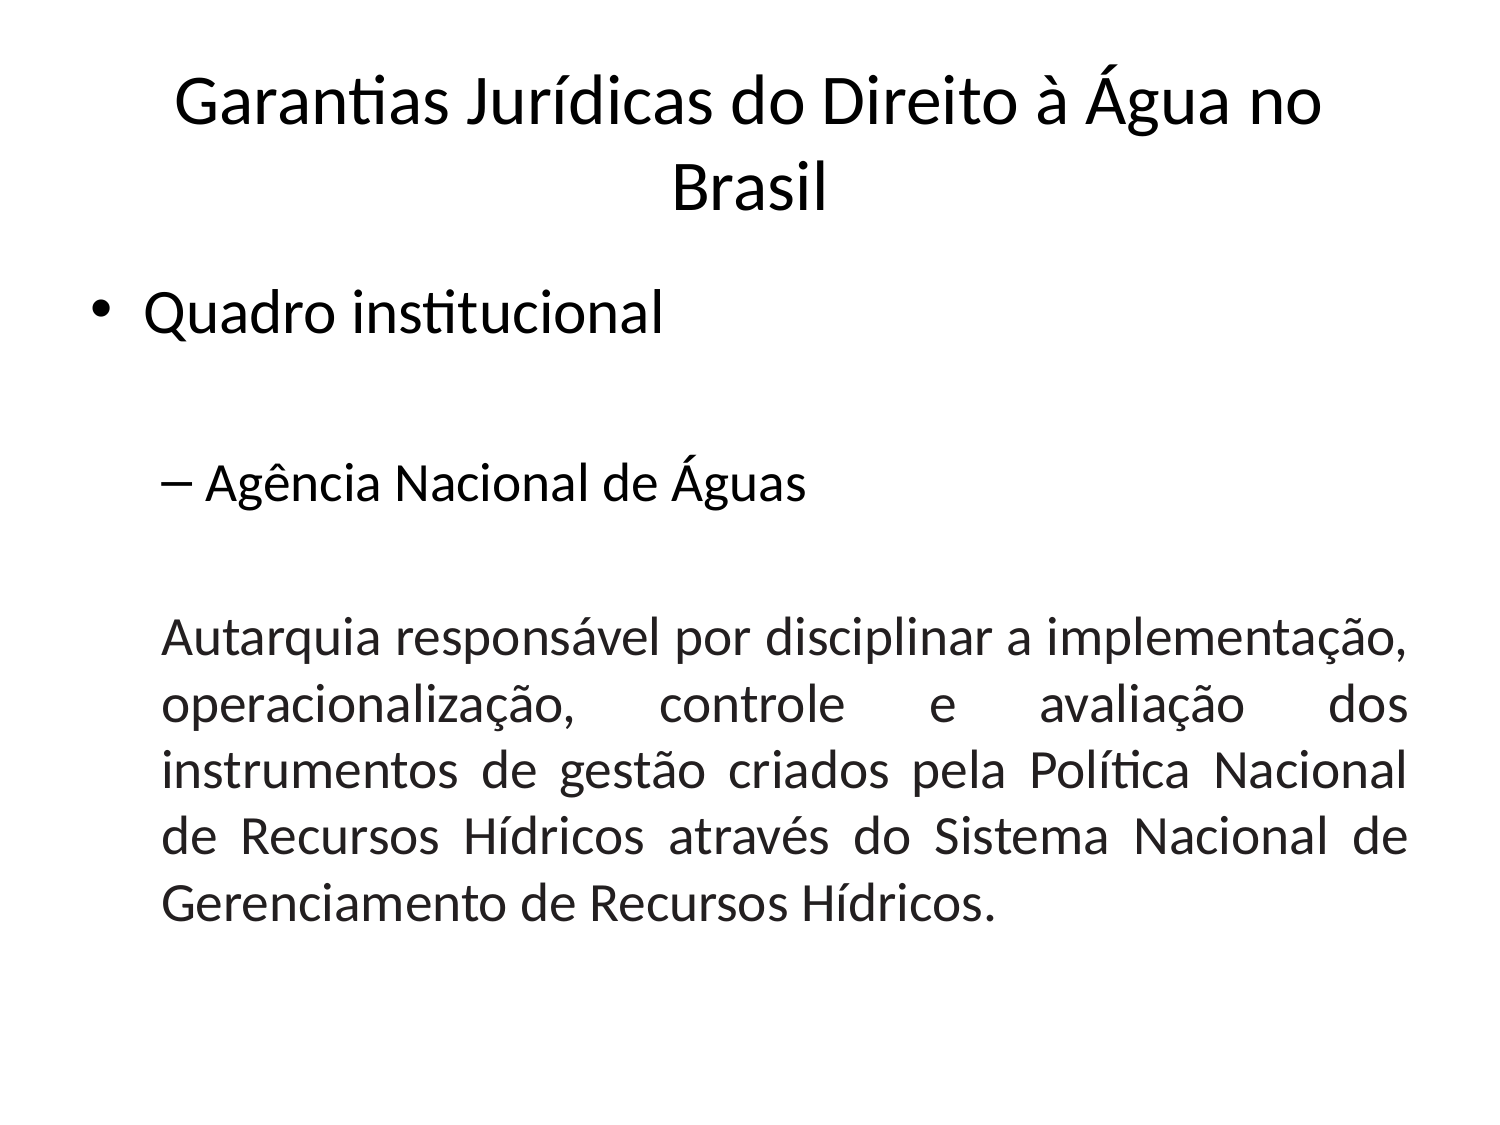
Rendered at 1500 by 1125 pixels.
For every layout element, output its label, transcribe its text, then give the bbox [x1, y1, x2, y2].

list Quadro institucional Agência Nacional de Águas Autarquia responsável por disciplinar a implementação, operacionalização, controle e avaliação dos instrumentos de gestão criados pela Política Nacional de Recursos Hídricos através do Sistema Nacional de Gerenciamento de Recursos Hídricos. [75, 262, 1425, 1005]
title Garantias Jurídicas do Direito à Água no Brasil [75, 45, 1425, 233]
text_box [500, 371, 730, 634]
